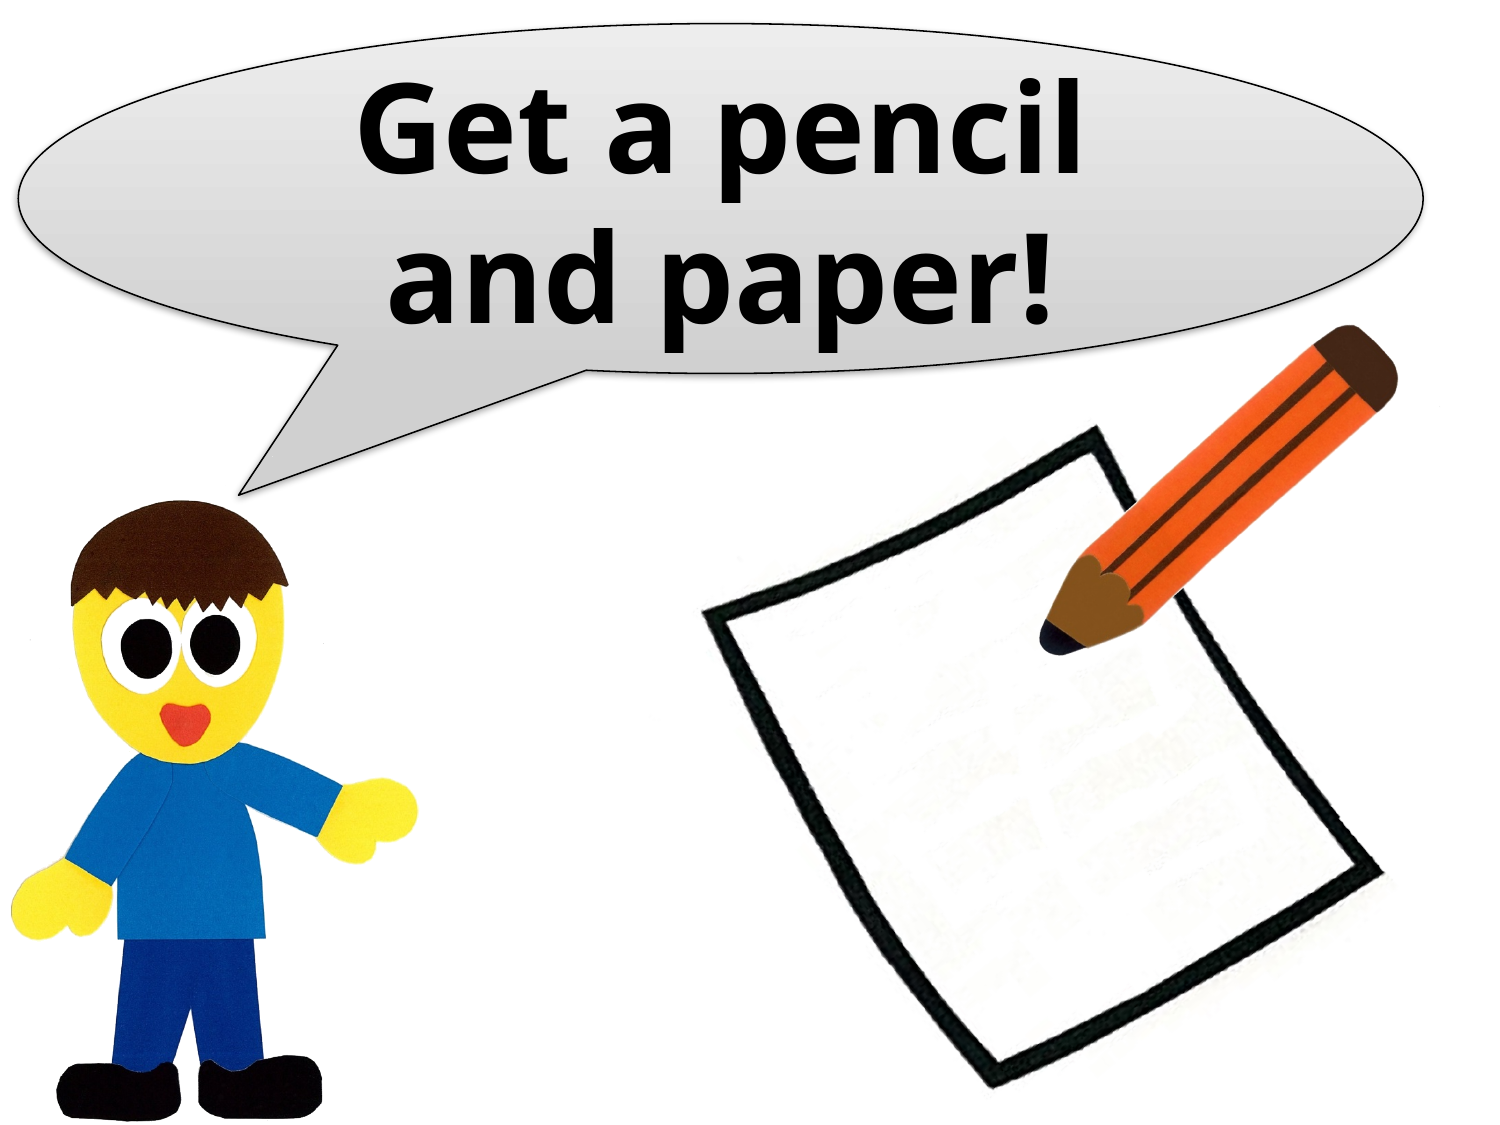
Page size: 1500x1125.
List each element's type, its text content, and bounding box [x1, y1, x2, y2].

picture [594, 248, 1494, 1125]
text_box Get a pencil and paper! [17, 22, 1424, 453]
picture [0, 455, 437, 1125]
